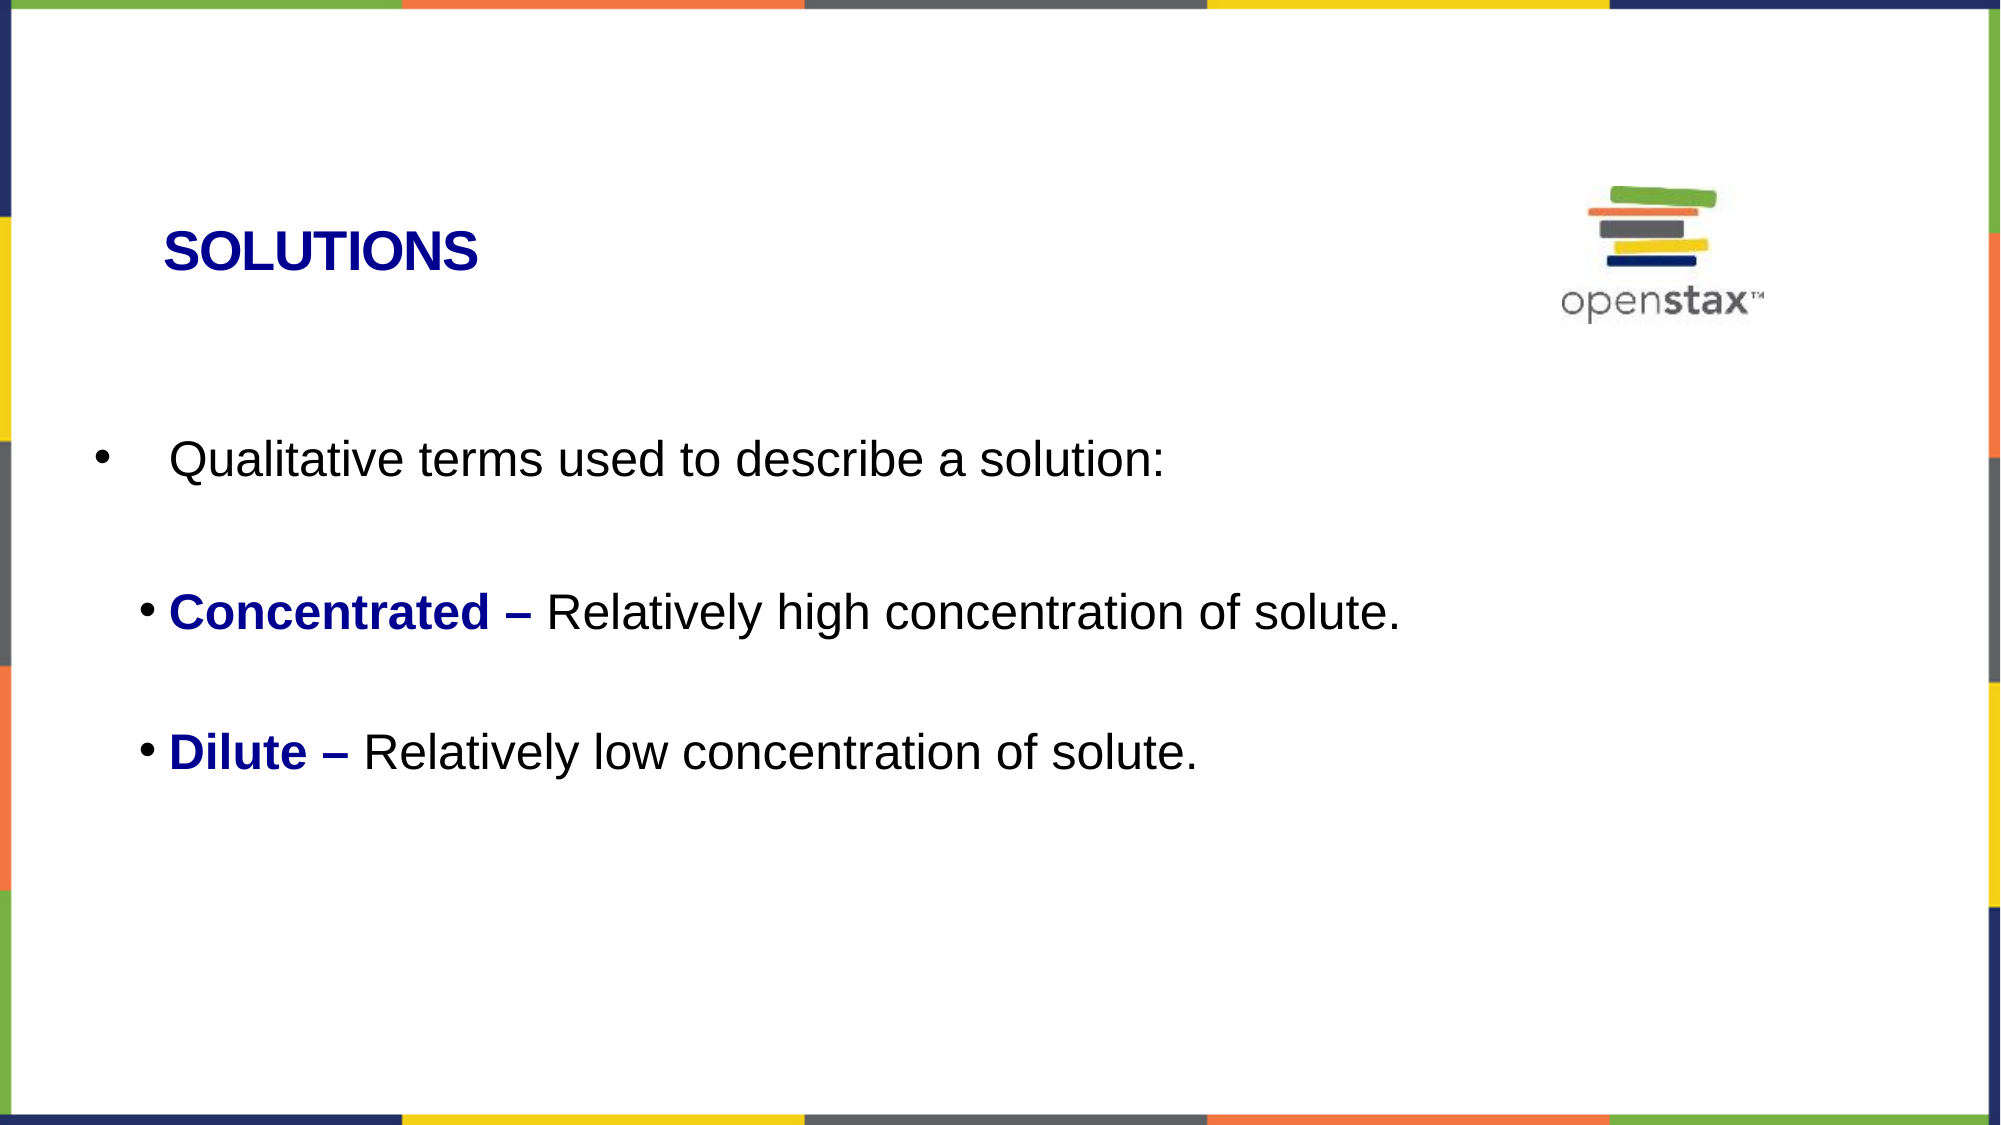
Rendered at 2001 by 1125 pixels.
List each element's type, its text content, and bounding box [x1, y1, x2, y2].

picture [0, 0, 2001, 1125]
list Qualitative terms used to describe a solution: Concentrated – Relatively high concentration of solute. Dilute – Relatively low concentration of solute. [78, 336, 1899, 957]
title solutions [148, 205, 554, 289]
